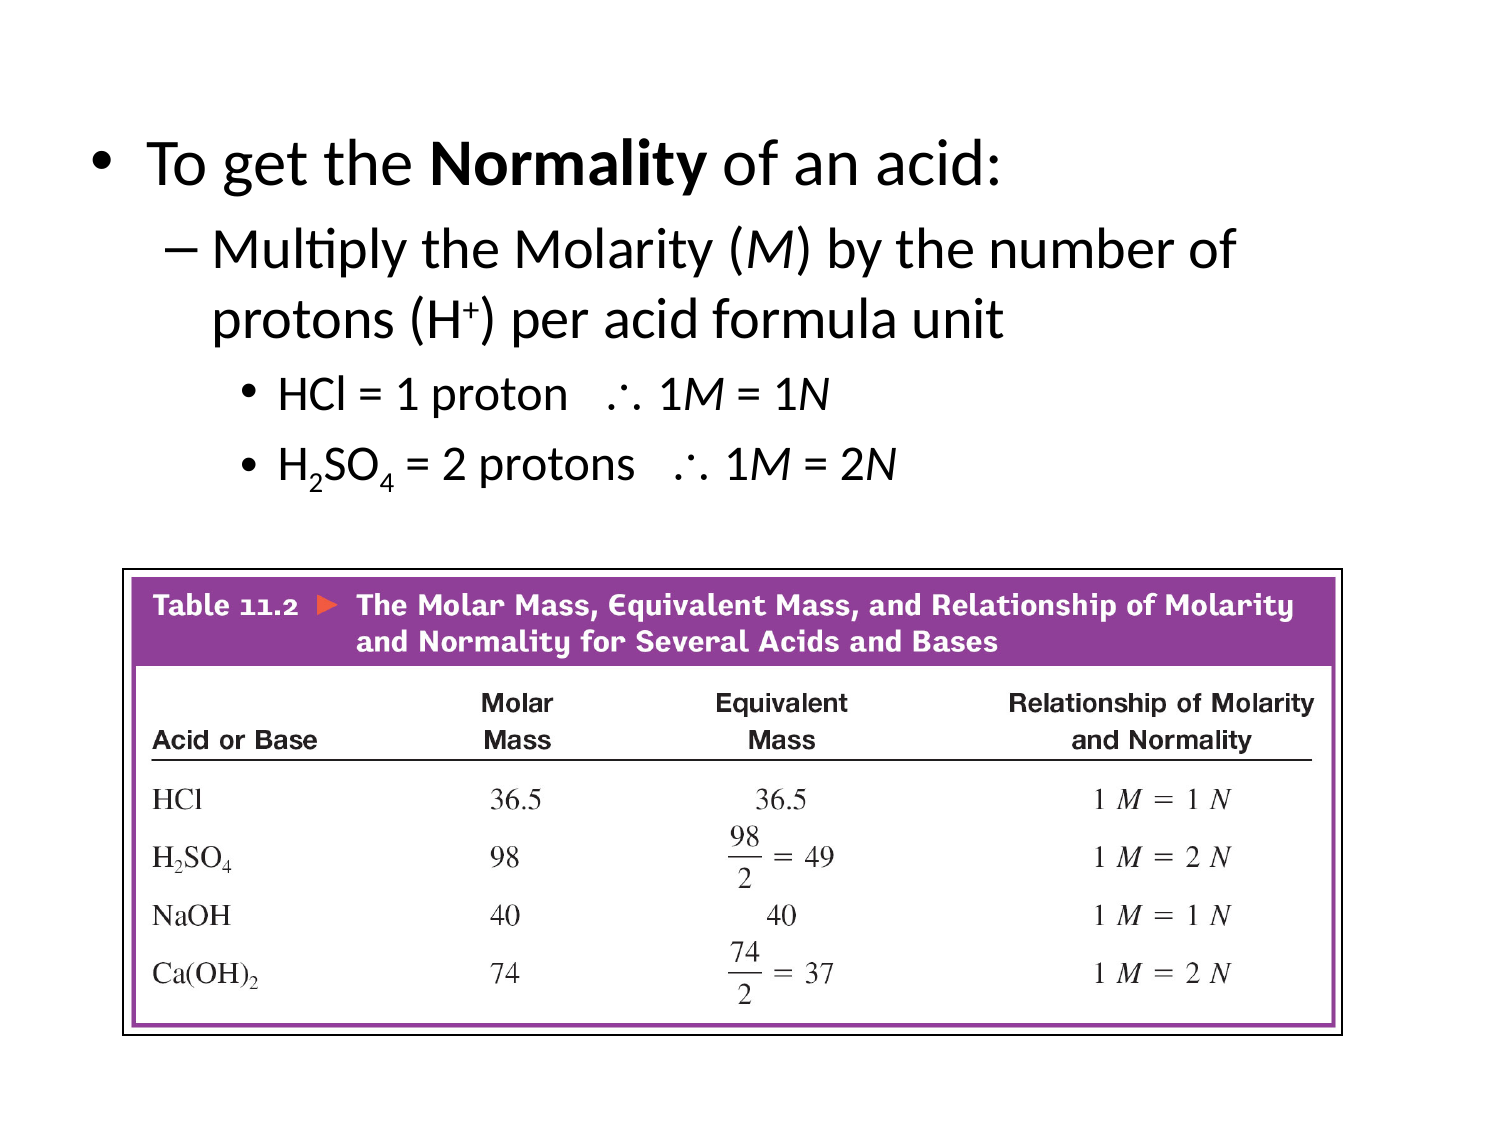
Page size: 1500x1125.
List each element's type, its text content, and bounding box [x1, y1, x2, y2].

list To get the Normality of an acid: Multiply the Molarity (M) by the number of protons (H+) per acid formula unit HCl = 1 proton  1M = 1N H2SO4 = 2 protons  1M = 2N [75, 111, 1425, 536]
picture [123, 569, 1342, 1034]
